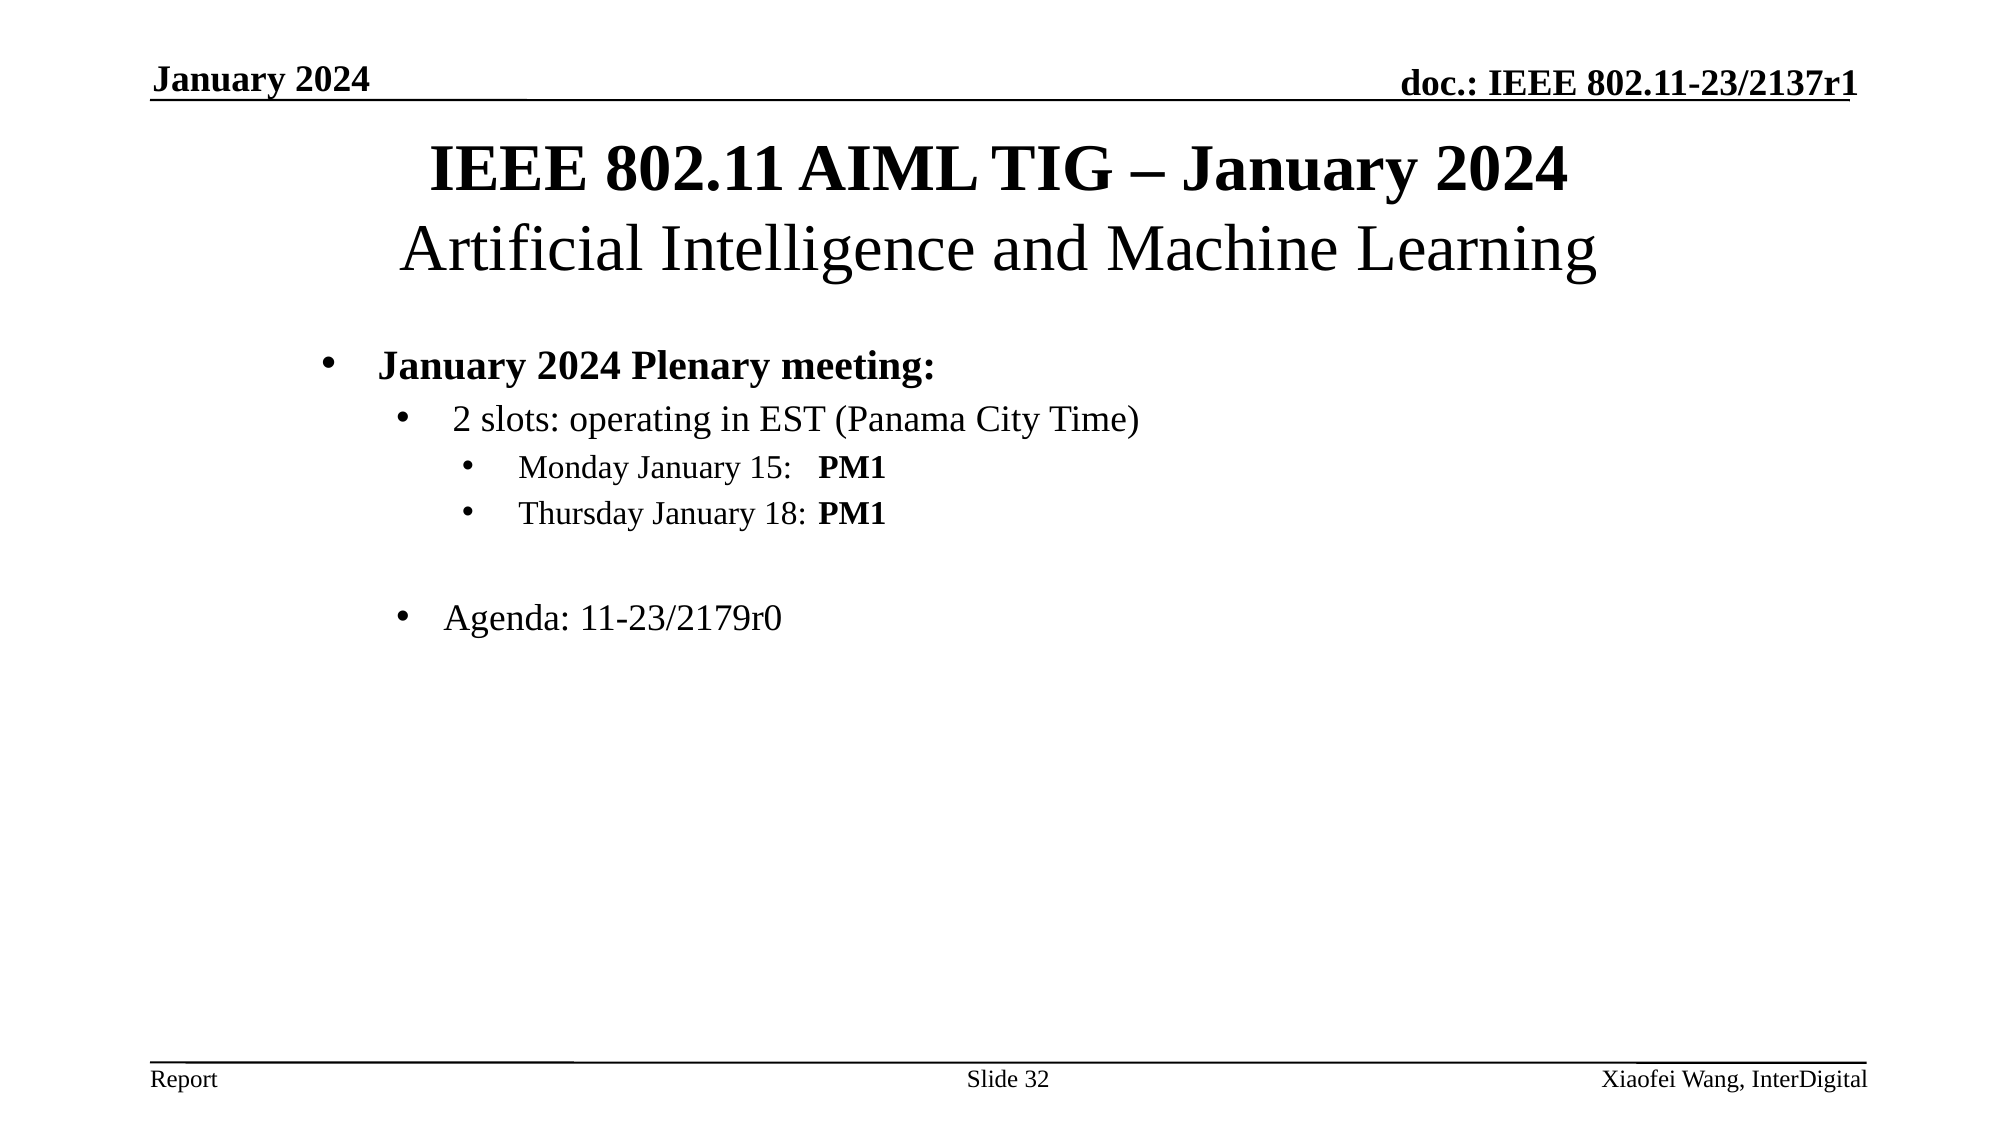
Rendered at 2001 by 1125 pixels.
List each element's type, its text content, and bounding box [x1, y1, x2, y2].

list January 2024 Plenary meeting: 2 slots: operating in EST (Panama City Time) Monday January 15: PM1 Thursday January 18: PM1 Agenda: 11-23/2179r0 [305, 299, 1707, 988]
title IEEE 802.11 AIML TIG – January 2024 Artificial Intelligence and Machine Learning [362, 137, 1638, 299]
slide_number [152, 54, 563, 100]
footer Xiaofei Wang, InterDigital [1171, 1061, 1869, 1093]
slide_number Slide 32 [950, 1061, 1067, 1123]
